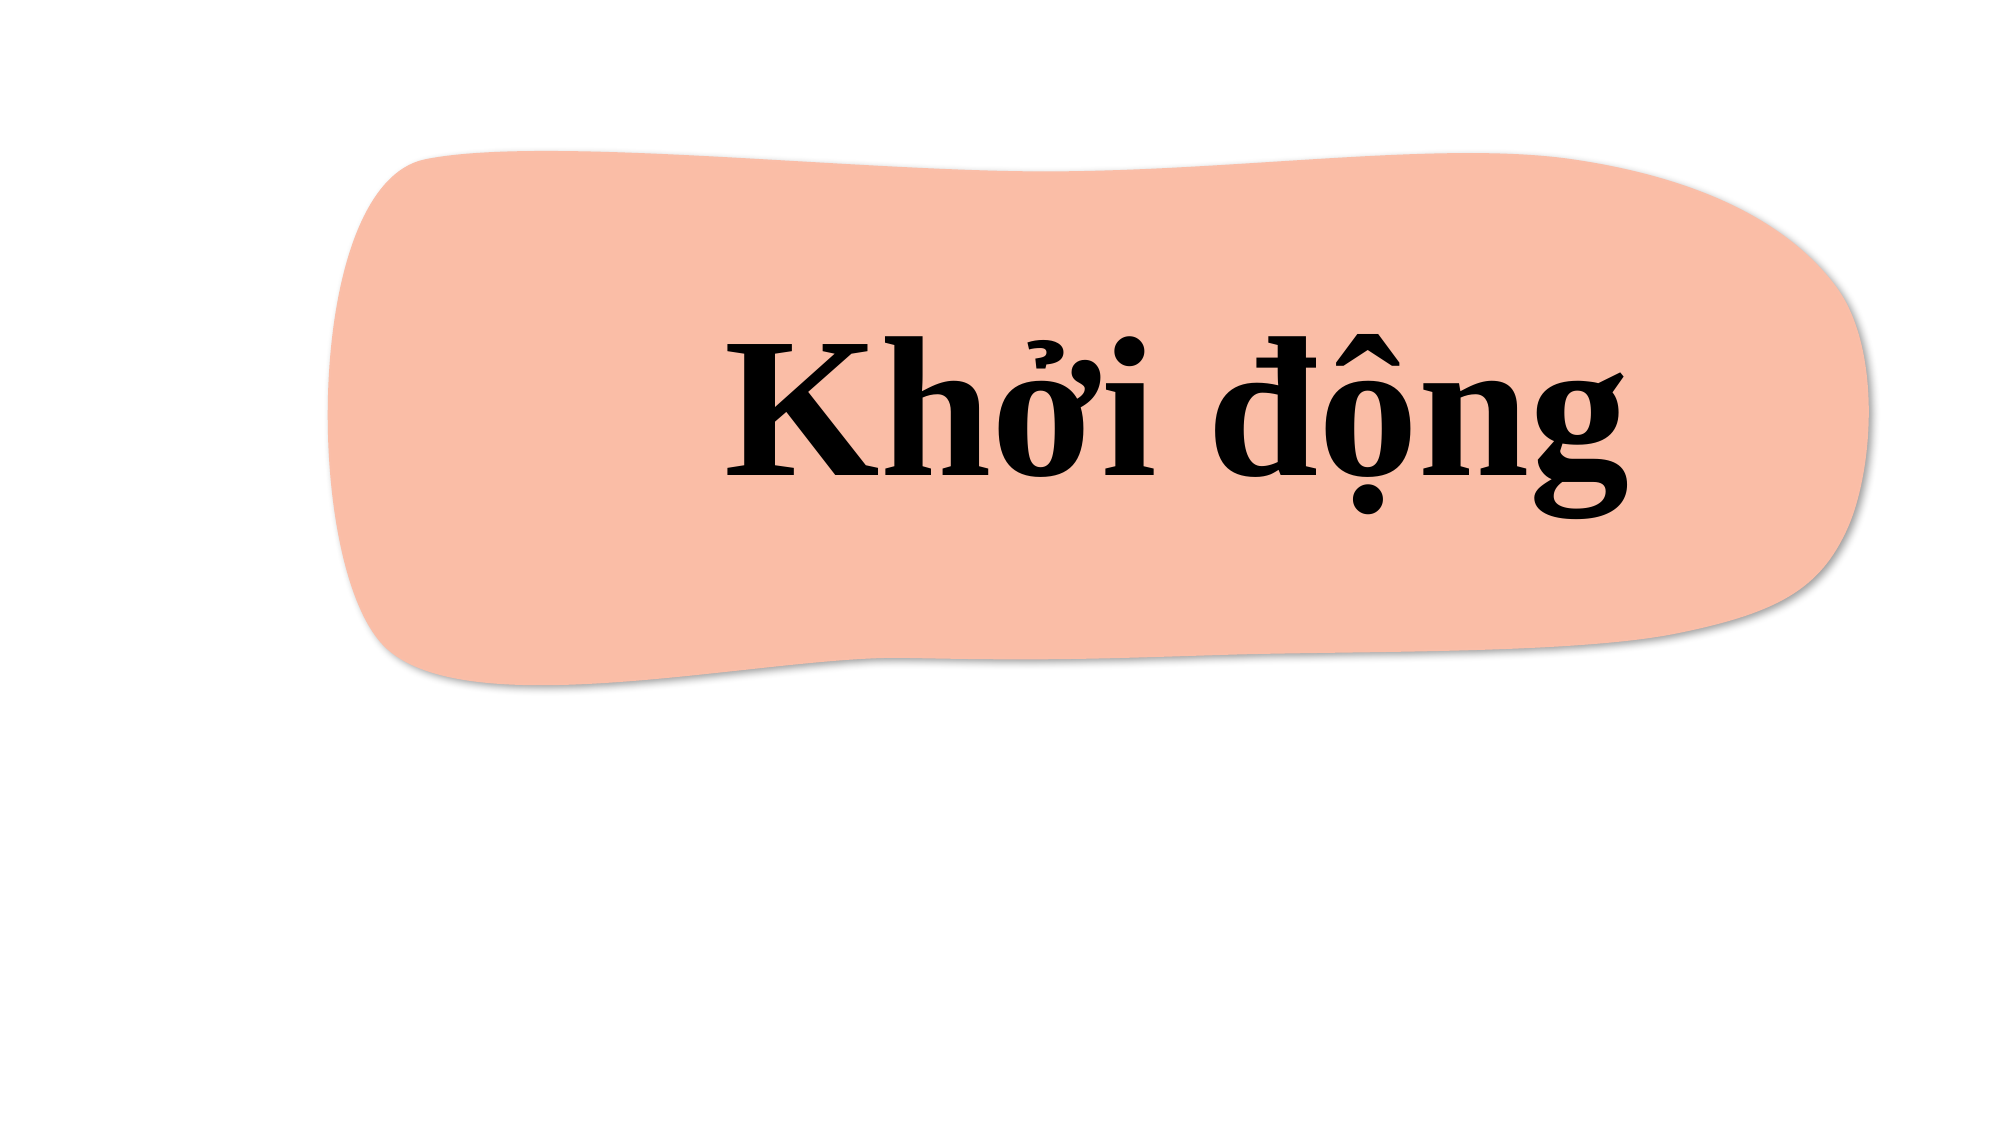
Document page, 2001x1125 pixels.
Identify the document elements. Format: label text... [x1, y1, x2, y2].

text_box [327, 150, 1850, 686]
text_box Khởi động [384, 268, 1971, 523]
